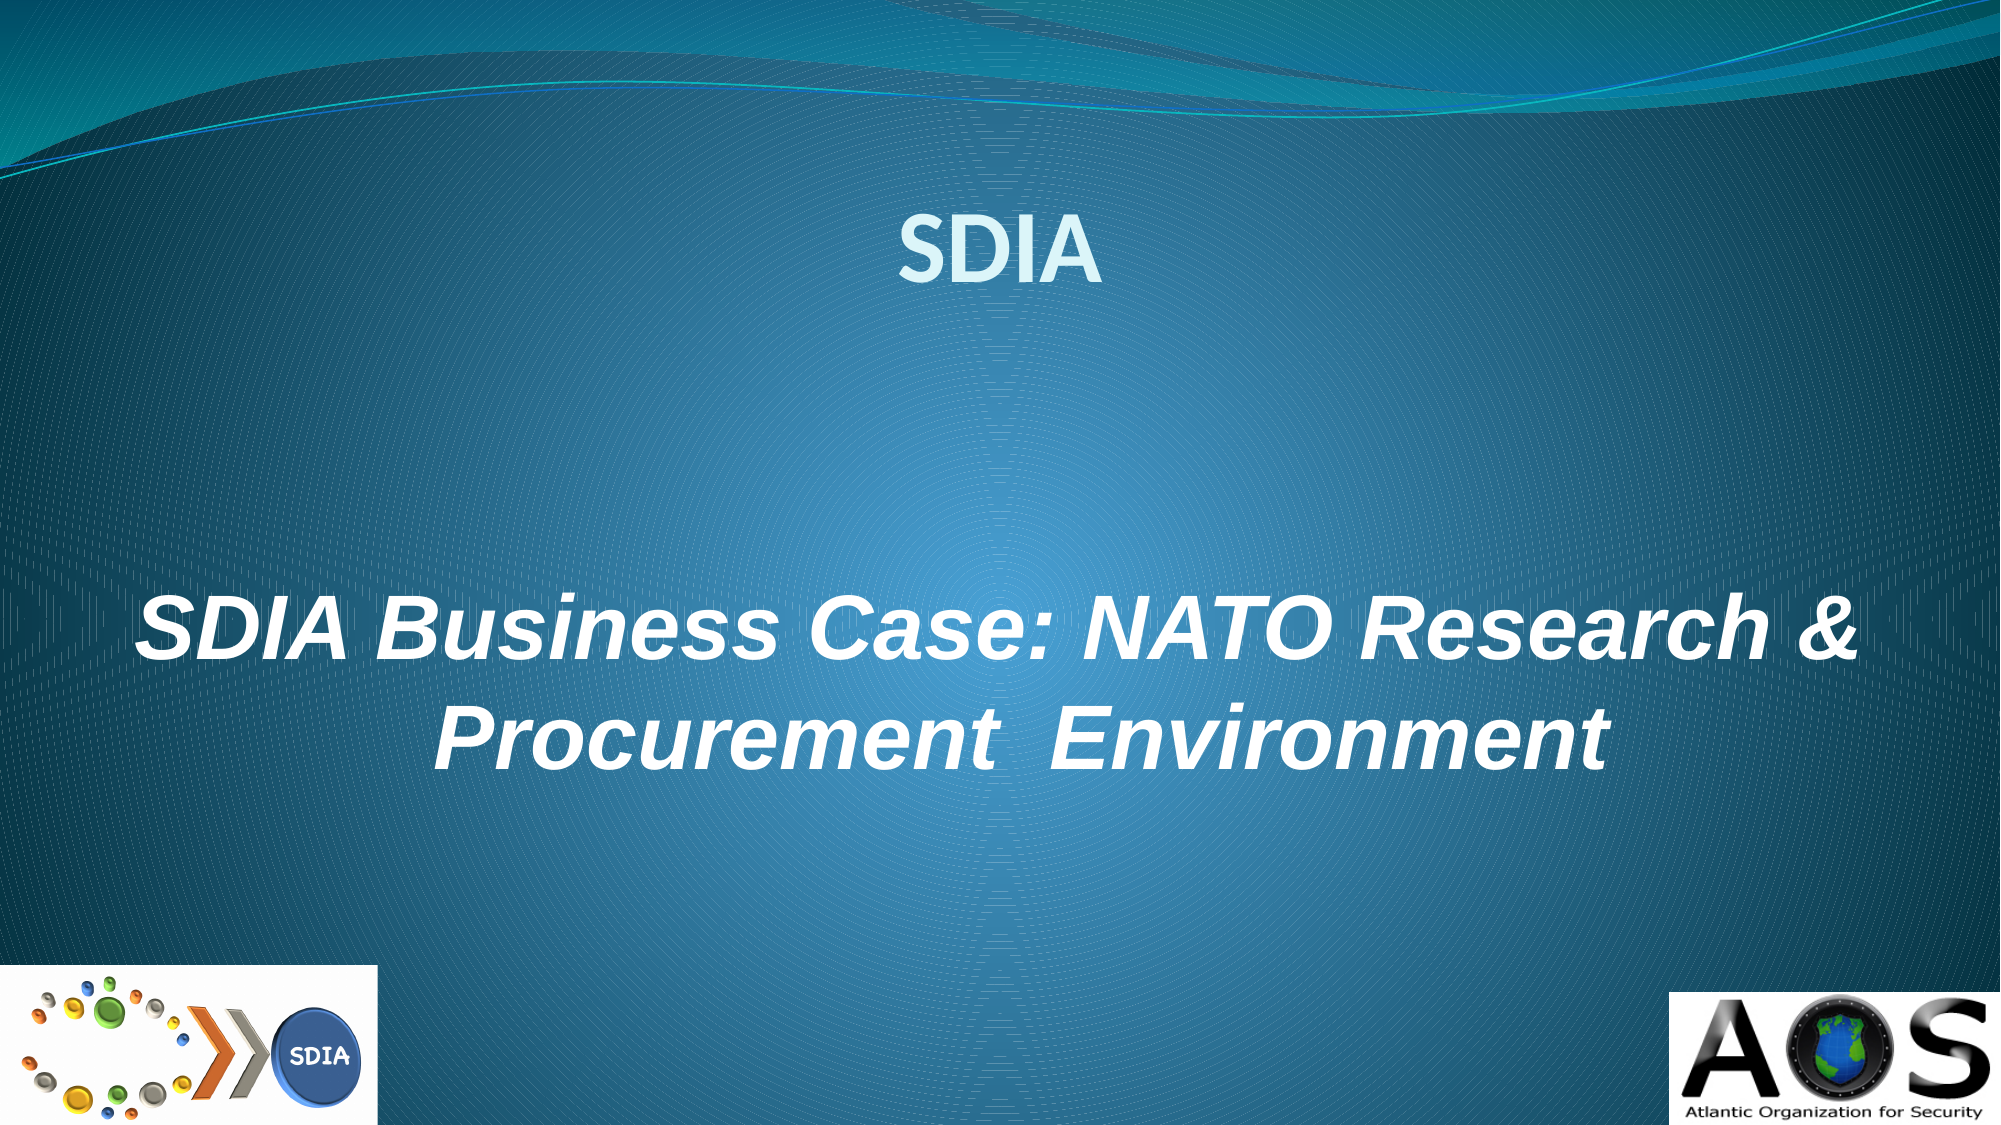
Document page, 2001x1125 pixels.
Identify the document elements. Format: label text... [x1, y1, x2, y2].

list SDIA Business Case: NATO Research & Procurement Environment [99, 317, 1900, 1038]
picture [1669, 992, 2000, 1125]
picture [0, 965, 378, 1125]
title SDIA [99, 115, 1900, 303]
